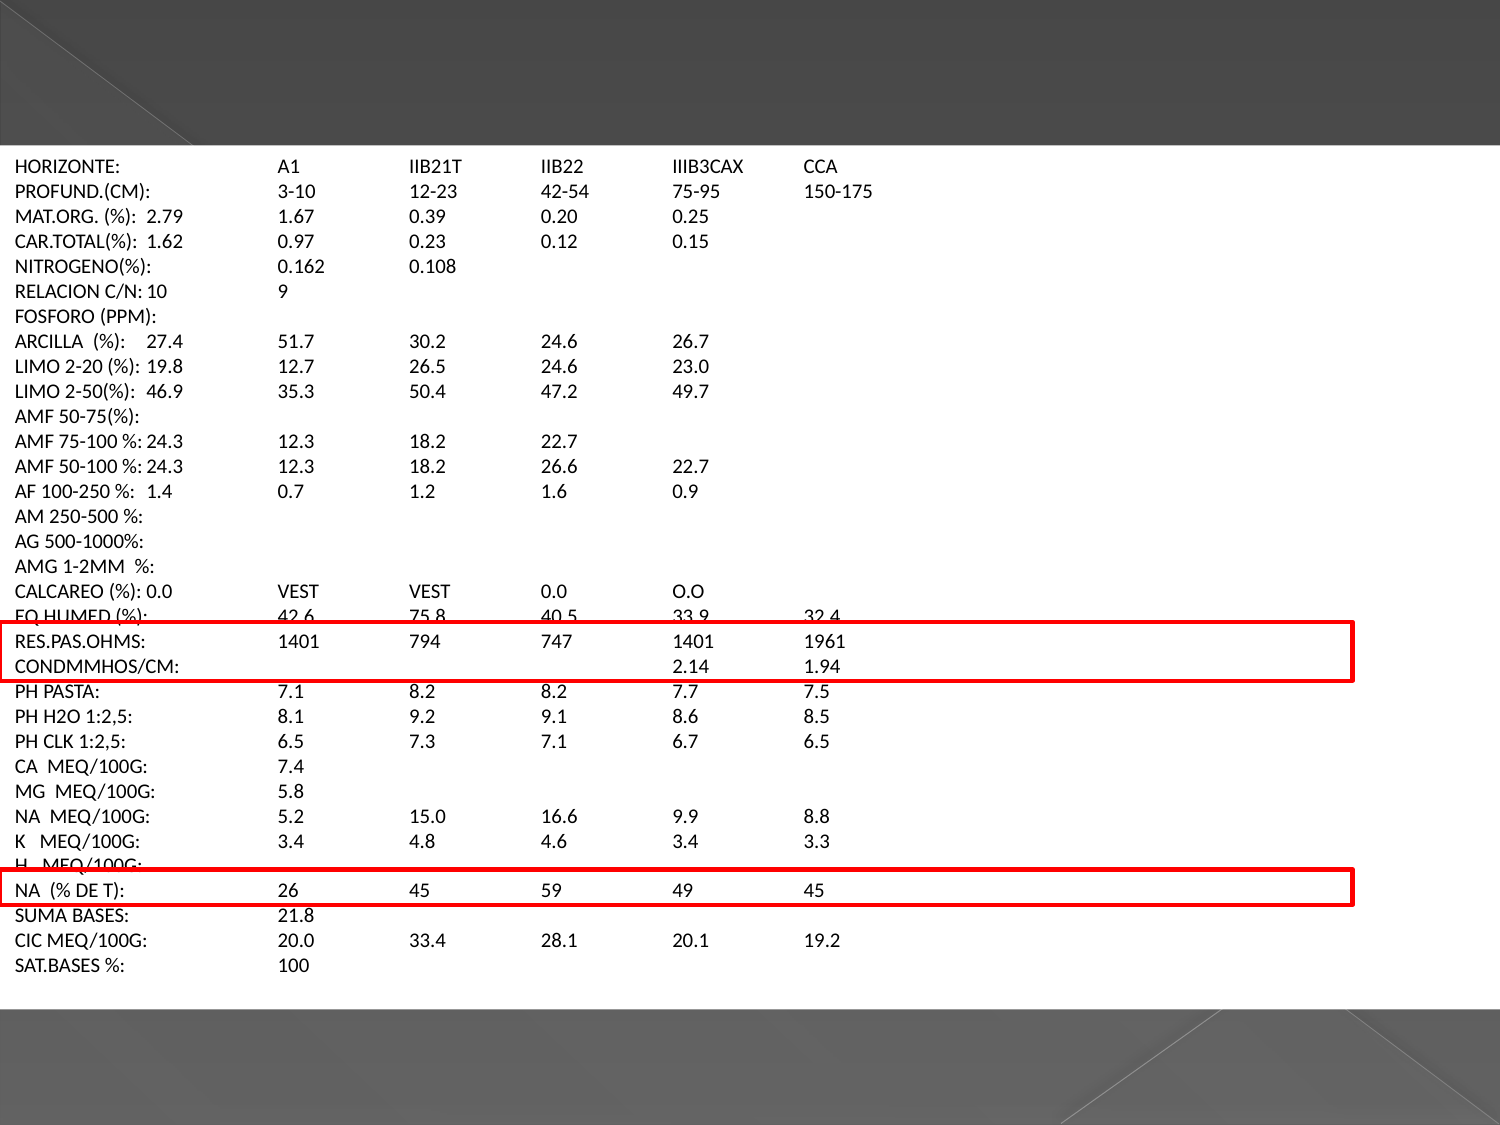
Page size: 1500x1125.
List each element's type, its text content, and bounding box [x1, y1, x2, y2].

text_box [0, 867, 1355, 907]
text_box [0, 620, 1355, 683]
text_box HORIZONTE: A1 IIB21T IIB22 IIIB3CAX CCA PROFUND.(CM): 3-10 12-23 42-54 75-95 150-175 MAT.ORG. (%): 2.79 1.67 0.39 0.20 0.25 CAR.TOTAL(%): 1.62 0.97 0.23 0.12 0.15 NITROGENO(%): 0.162 0.108 RELACION C/N: 10 9 FOSFORO (PPM): ARCILLA (%): 27.4 51.7 30.2 24.6 26.7 LIMO 2-20 (%): 19.8 12.7 26.5 24.6 23.0 LIMO 2-50(%): 46.9 35.3 50.4 47.2 49.7 AMF 50-75(%): AMF 75-100 %: 24.3 12.3 18.2 22.7 AMF 50-100 %: 24.3 12.3 18.2 26.6 22.7 AF 100-250 %: 1.4 0.7 1.2 1.6 0.9 AM 250-500 %: AG 500-1000%: AMG 1-2MM %: CALCAREO (%): 0.0 VEST VEST 0.0 O.O EQ.HUMED.(%): 42.6 75.8 40.5 33.9 32.4 RES.PAS.OHMS: 1401 794 747 1401 1961 CONDMMHOS/CM: 2.14 1.94 PH PASTA: 7.1 8.2 8.2 7.7 7.5 PH H2O 1:2,5: 8.1 9.2 9.1 8.6 8.5 PH CLK 1:2,5: 6.5 7.3 7.1 6.7 6.5 CA MEQ/100G: 7.4 MG MEQ/100G: 5.8 NA MEQ/100G: 5.2 15.0 16.6 9.9 8.8 K MEQ/100G: 3.4 4.8 4.6 3.4 3.3 H MEQ/100G: NA (% DE T): 26 45 59 49 45 SUMA BASES: 21.8 CIC MEQ/100G: 20.0 33.4 28.1 20.1 19.2 SAT.BASES %: 100 [0, 145, 1500, 1010]
